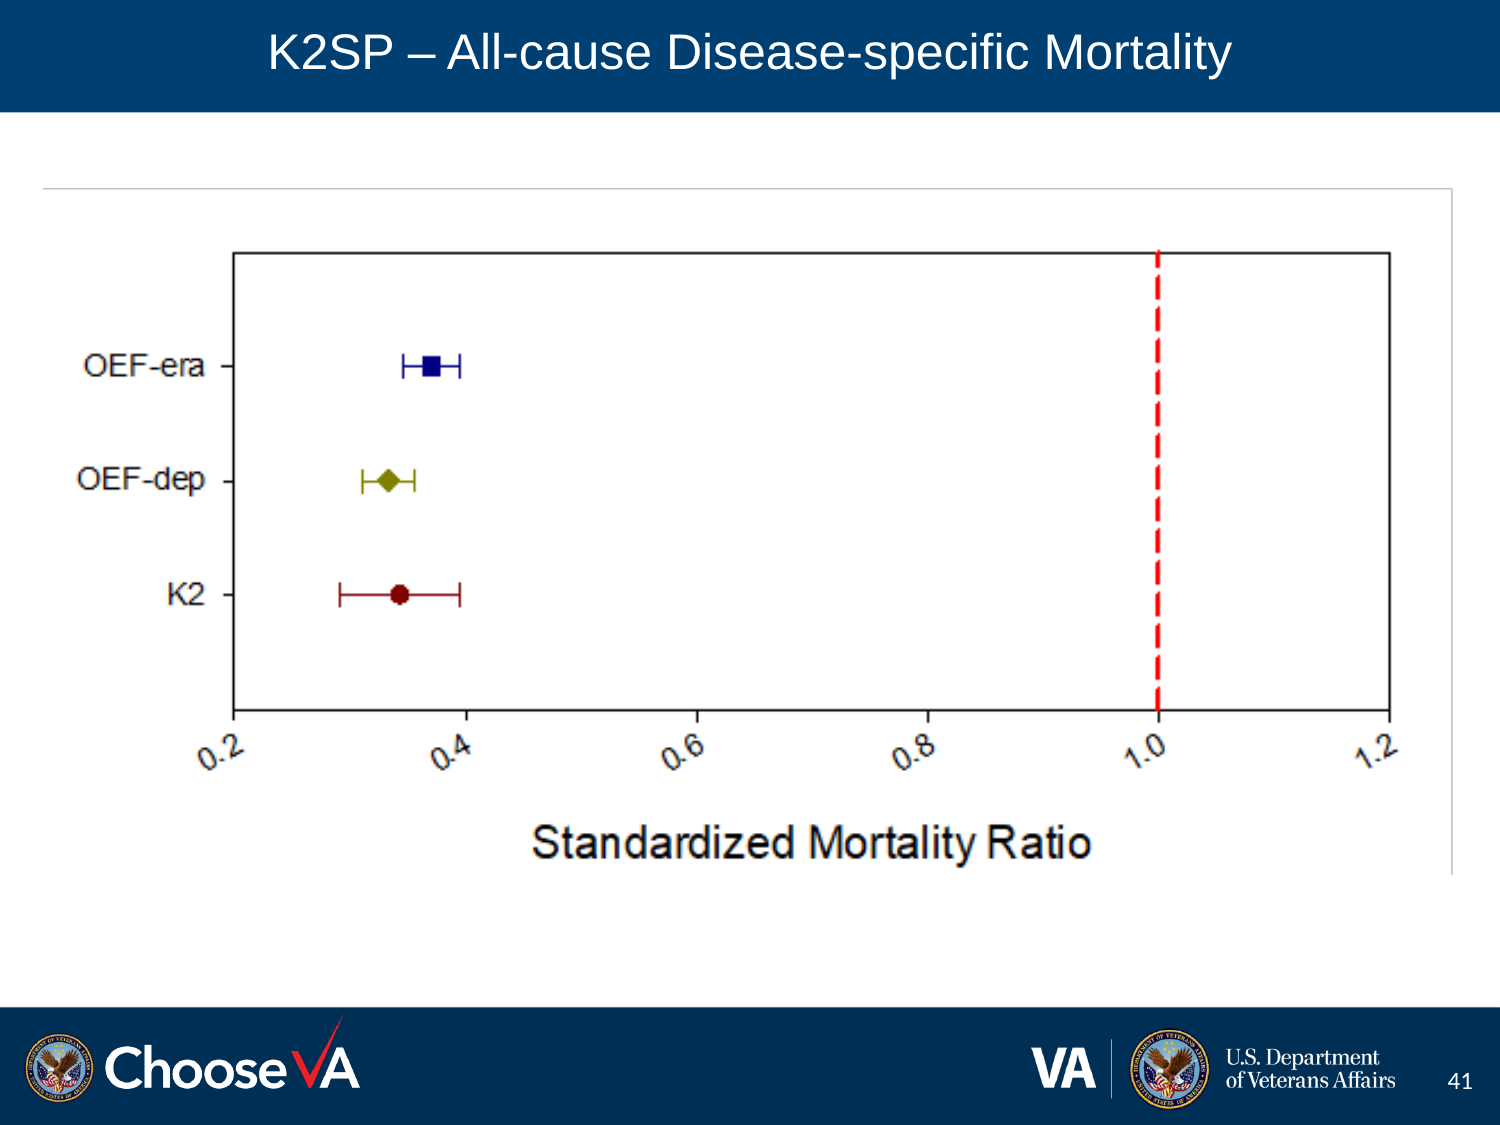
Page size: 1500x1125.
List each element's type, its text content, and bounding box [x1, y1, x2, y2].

picture [24, 1012, 360, 1103]
picture [1031, 1028, 1395, 1110]
title K2SP – All-cause Disease-specific Mortality [0, 0, 1500, 113]
picture [42, 187, 1457, 876]
slide_number 41 [1138, 1049, 1489, 1110]
